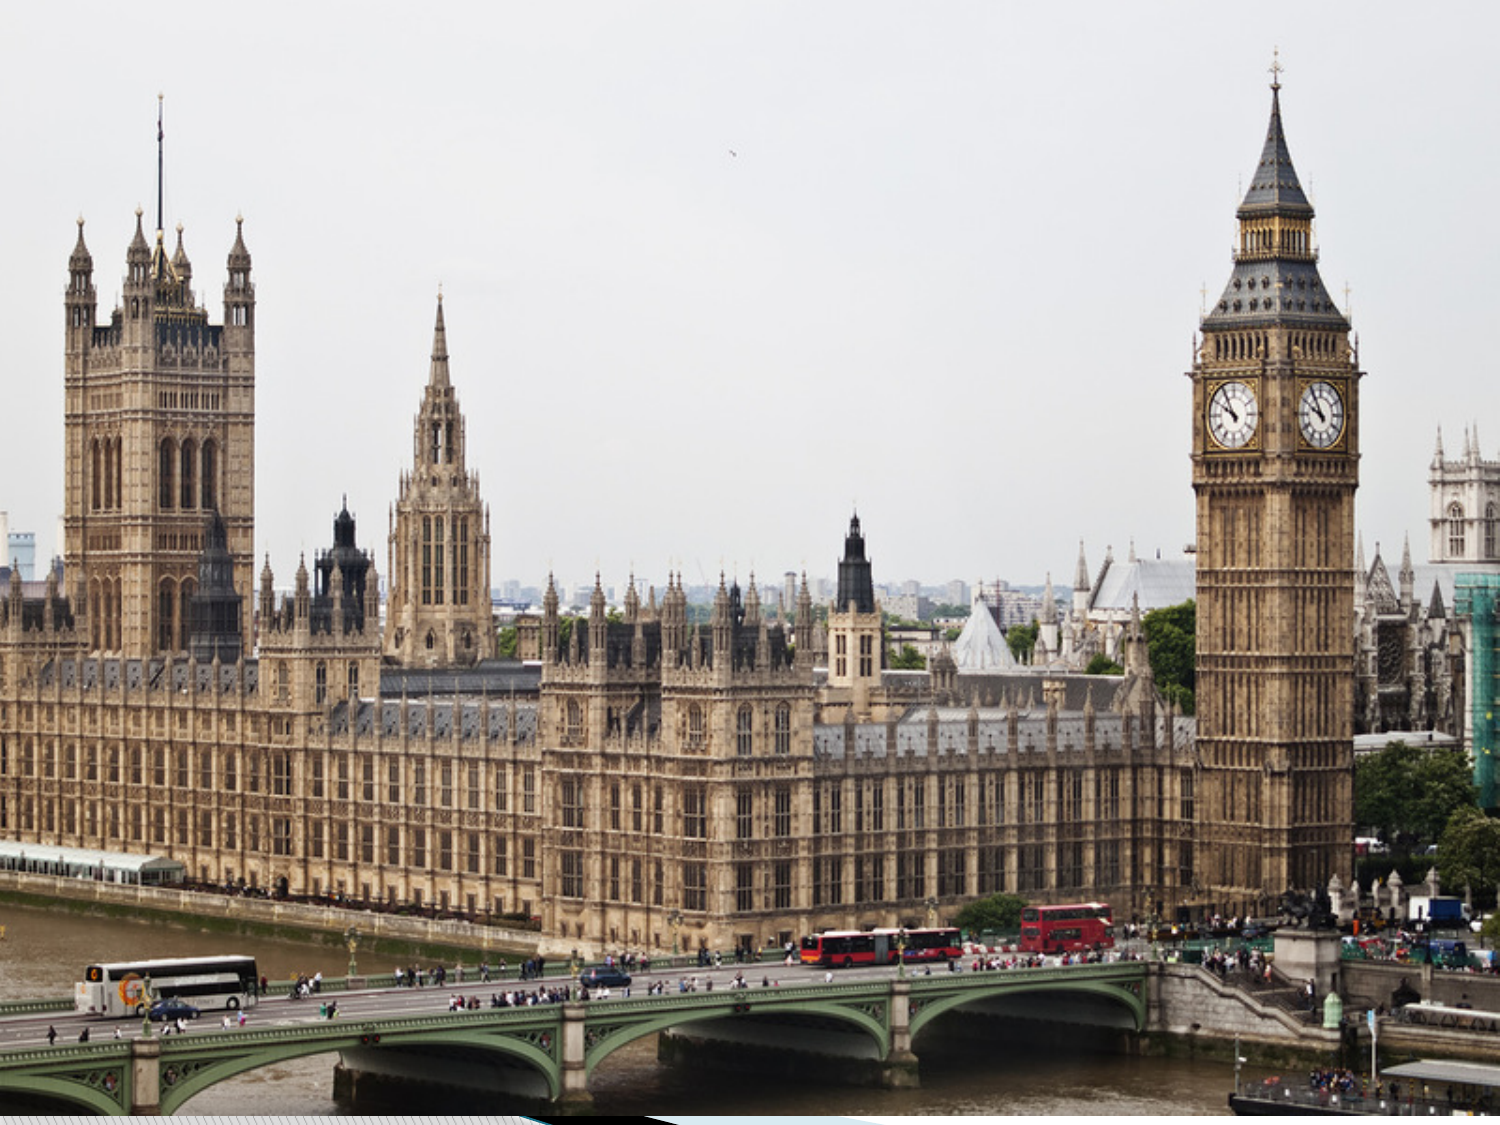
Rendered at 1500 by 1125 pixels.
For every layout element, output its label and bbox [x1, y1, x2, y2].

list [0, 0, 1500, 1116]
